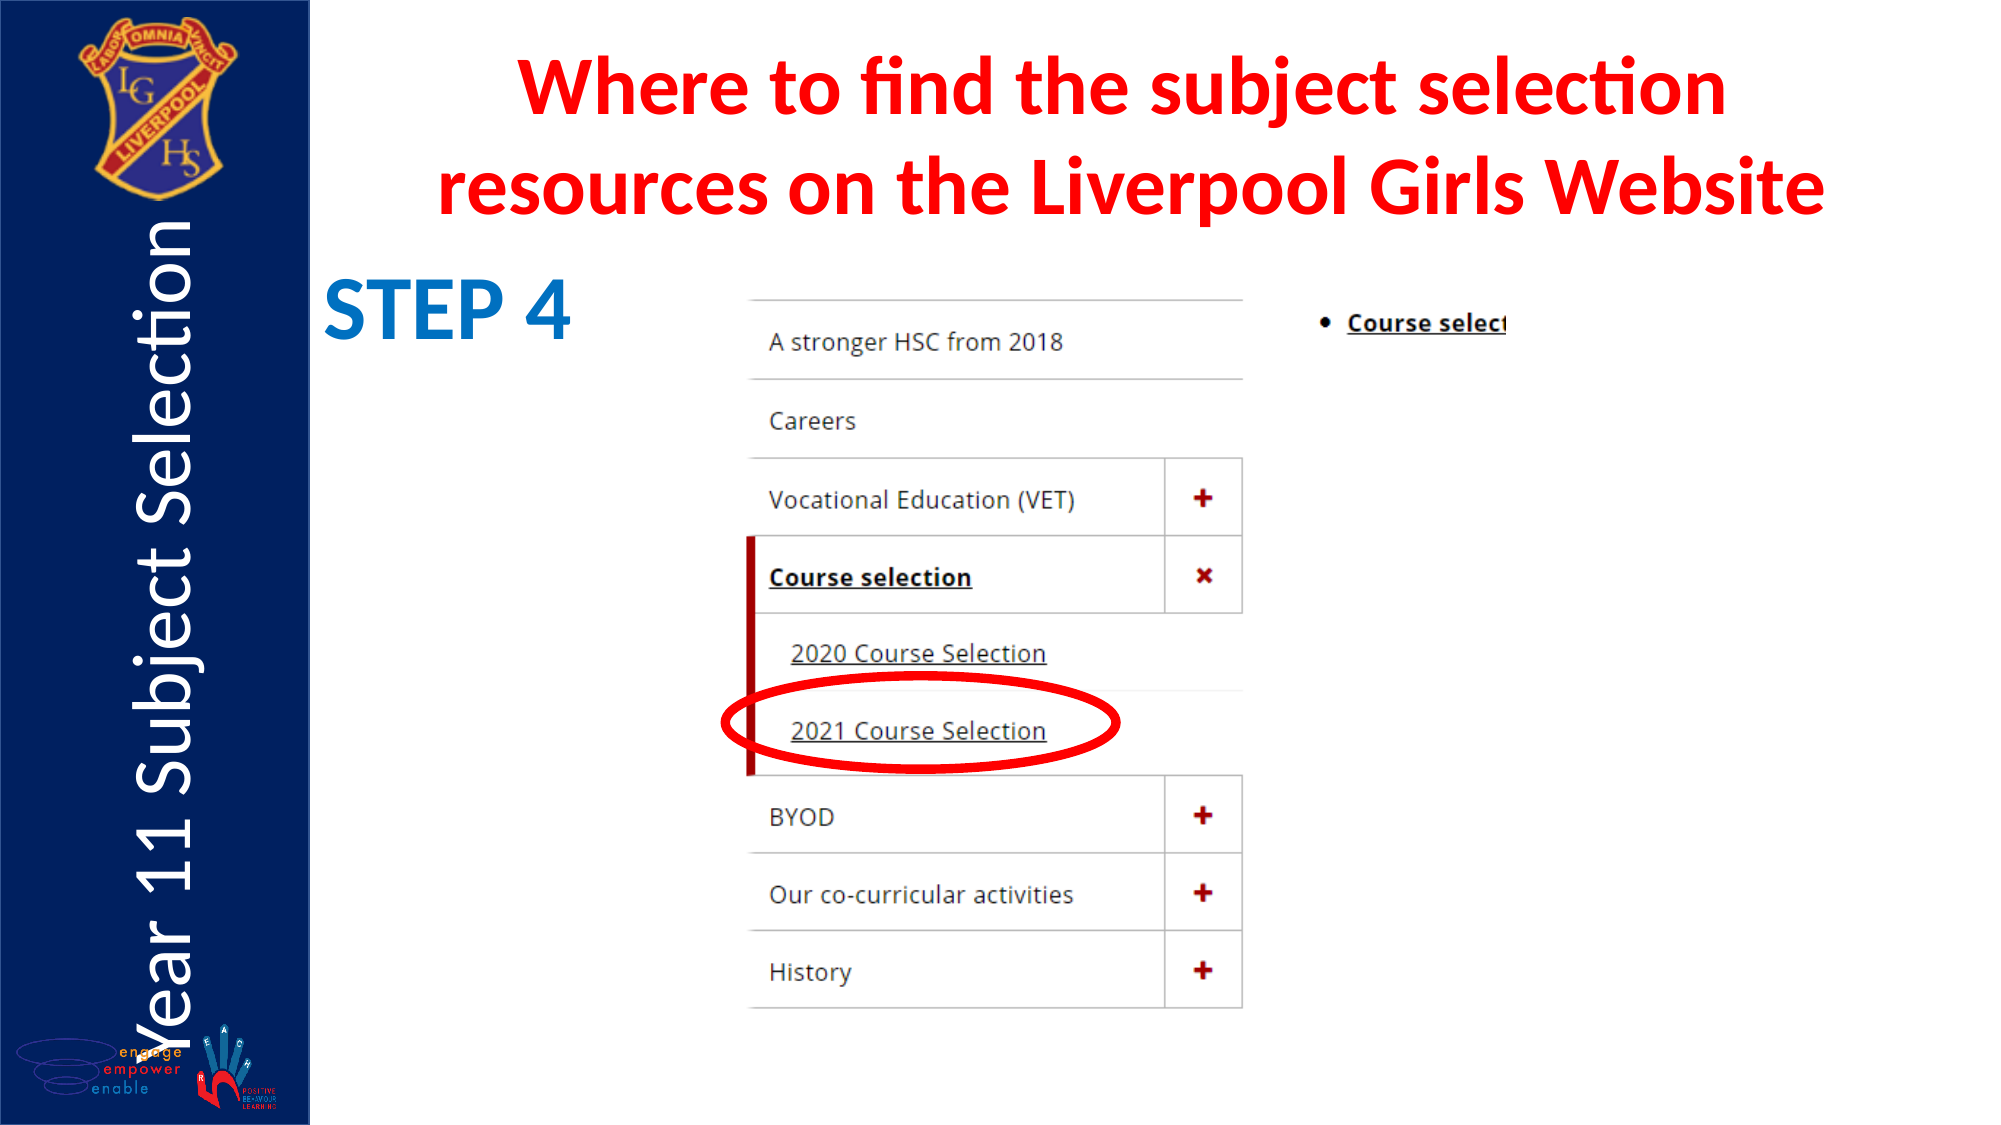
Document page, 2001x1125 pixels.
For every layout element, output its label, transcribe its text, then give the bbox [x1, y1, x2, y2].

picture [678, 288, 1506, 1060]
picture [16, 1038, 181, 1095]
text_box STEP 4 [308, 240, 963, 366]
text_box Where to find the subject selection resources on the Liverpool Girls Website [299, 23, 1967, 239]
picture [77, 17, 240, 201]
text_box Year 11 Subject Selection [100, 201, 215, 1094]
picture [197, 1024, 276, 1109]
text_box [0, 0, 310, 1125]
